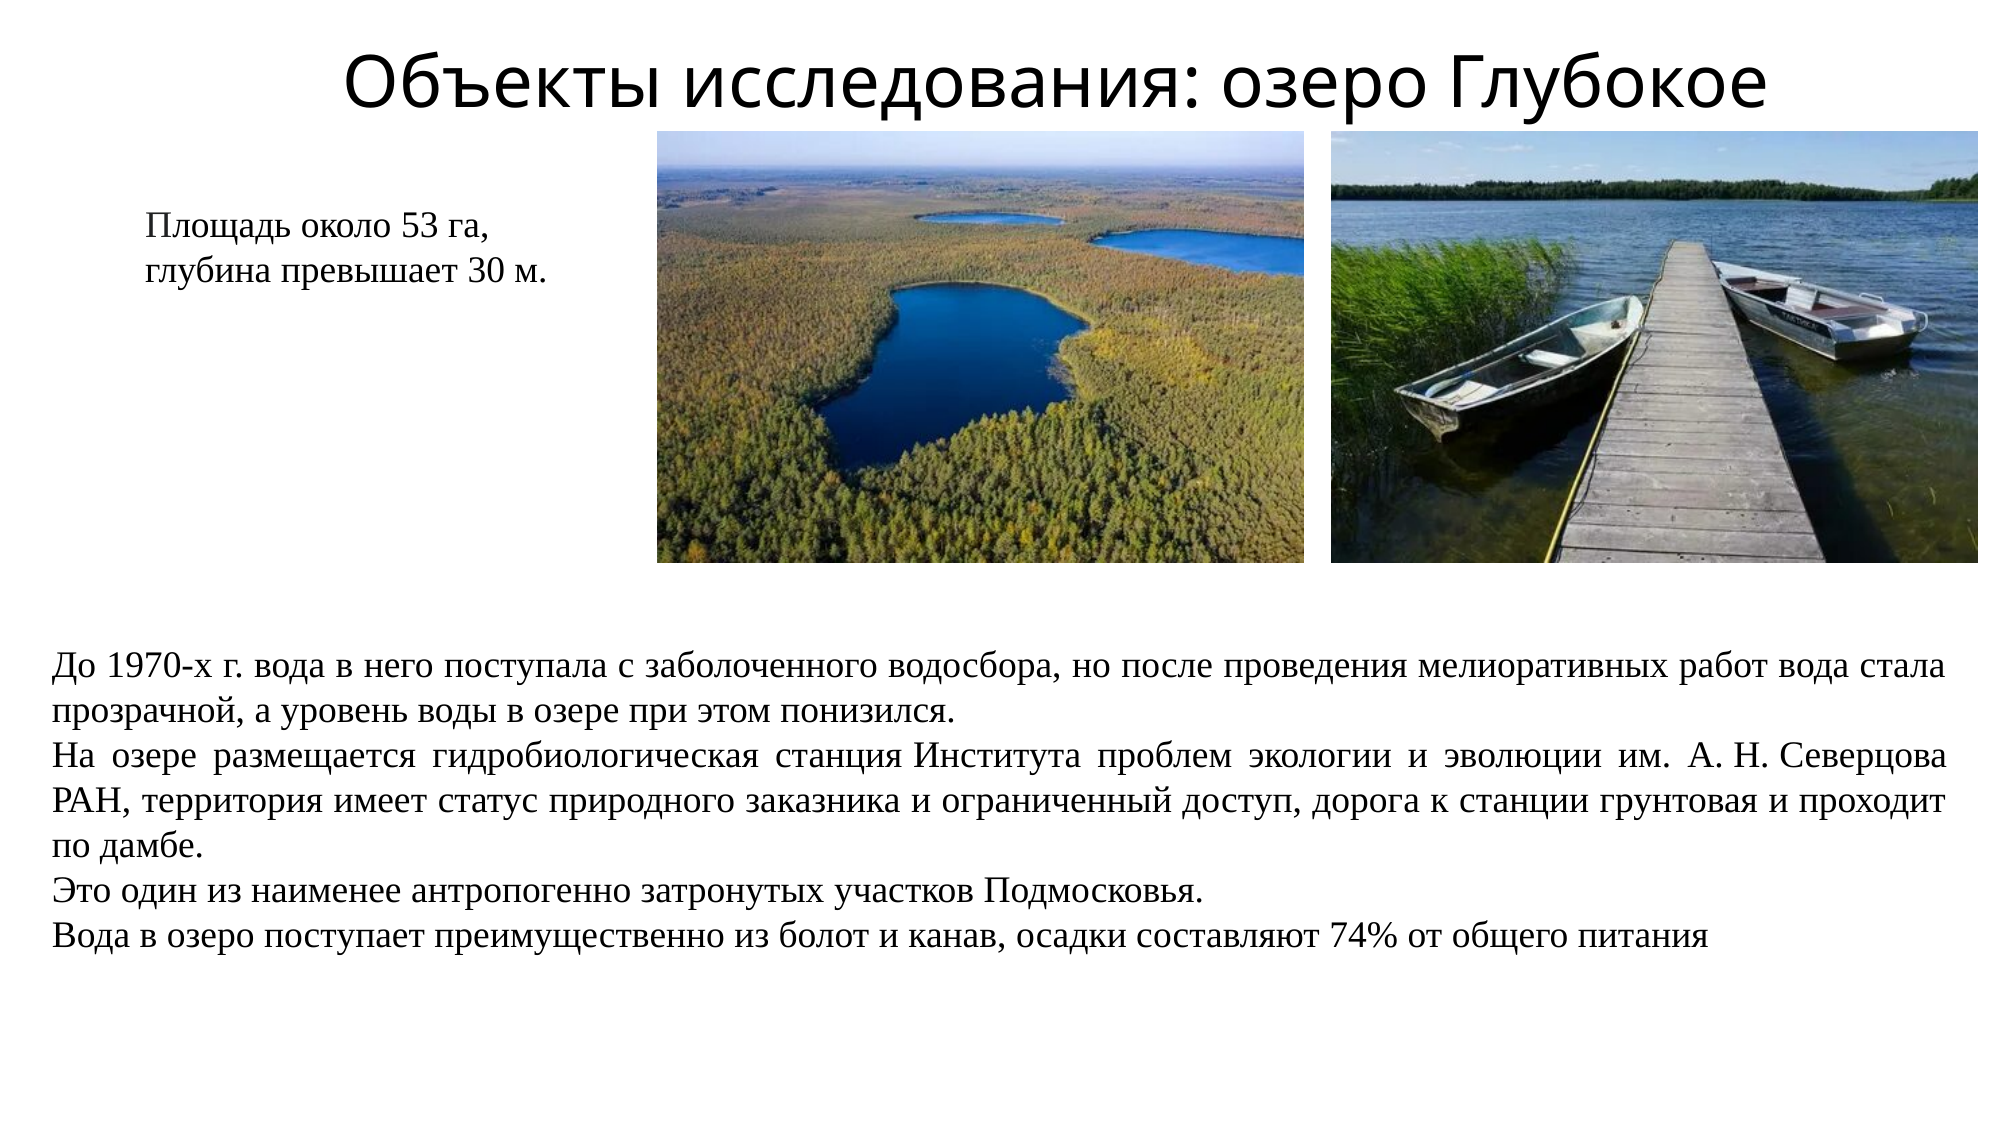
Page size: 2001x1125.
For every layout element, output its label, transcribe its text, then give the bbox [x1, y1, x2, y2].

picture [1331, 131, 1978, 563]
text_box Площадь около 53 га, глубина превышает 30 м. [130, 192, 657, 298]
picture [657, 131, 1304, 563]
text_box До 1970-х г. вода в него поступала с заболоченного водосбора, но после проведения мелиоративных работ вода стала прозрачной, а уровень воды в озере при этом понизился. На озере размещается гидробиологическая станция Института проблем экологии и эволюции им. А. Н. Северцова РАН, территория имеет статус природного заказника и ограниченный доступ, дорога к станции грунтовая и проходит по дамбе. Это один из наименее антропогенно затронутых участков Подмосковья. Вода в озеро поступает преимущественно из болот и канав, осадки составляют 74% от общего питания [37, 632, 1963, 963]
text_box Объекты исследования: озеро Глубокое [327, 37, 1886, 132]
